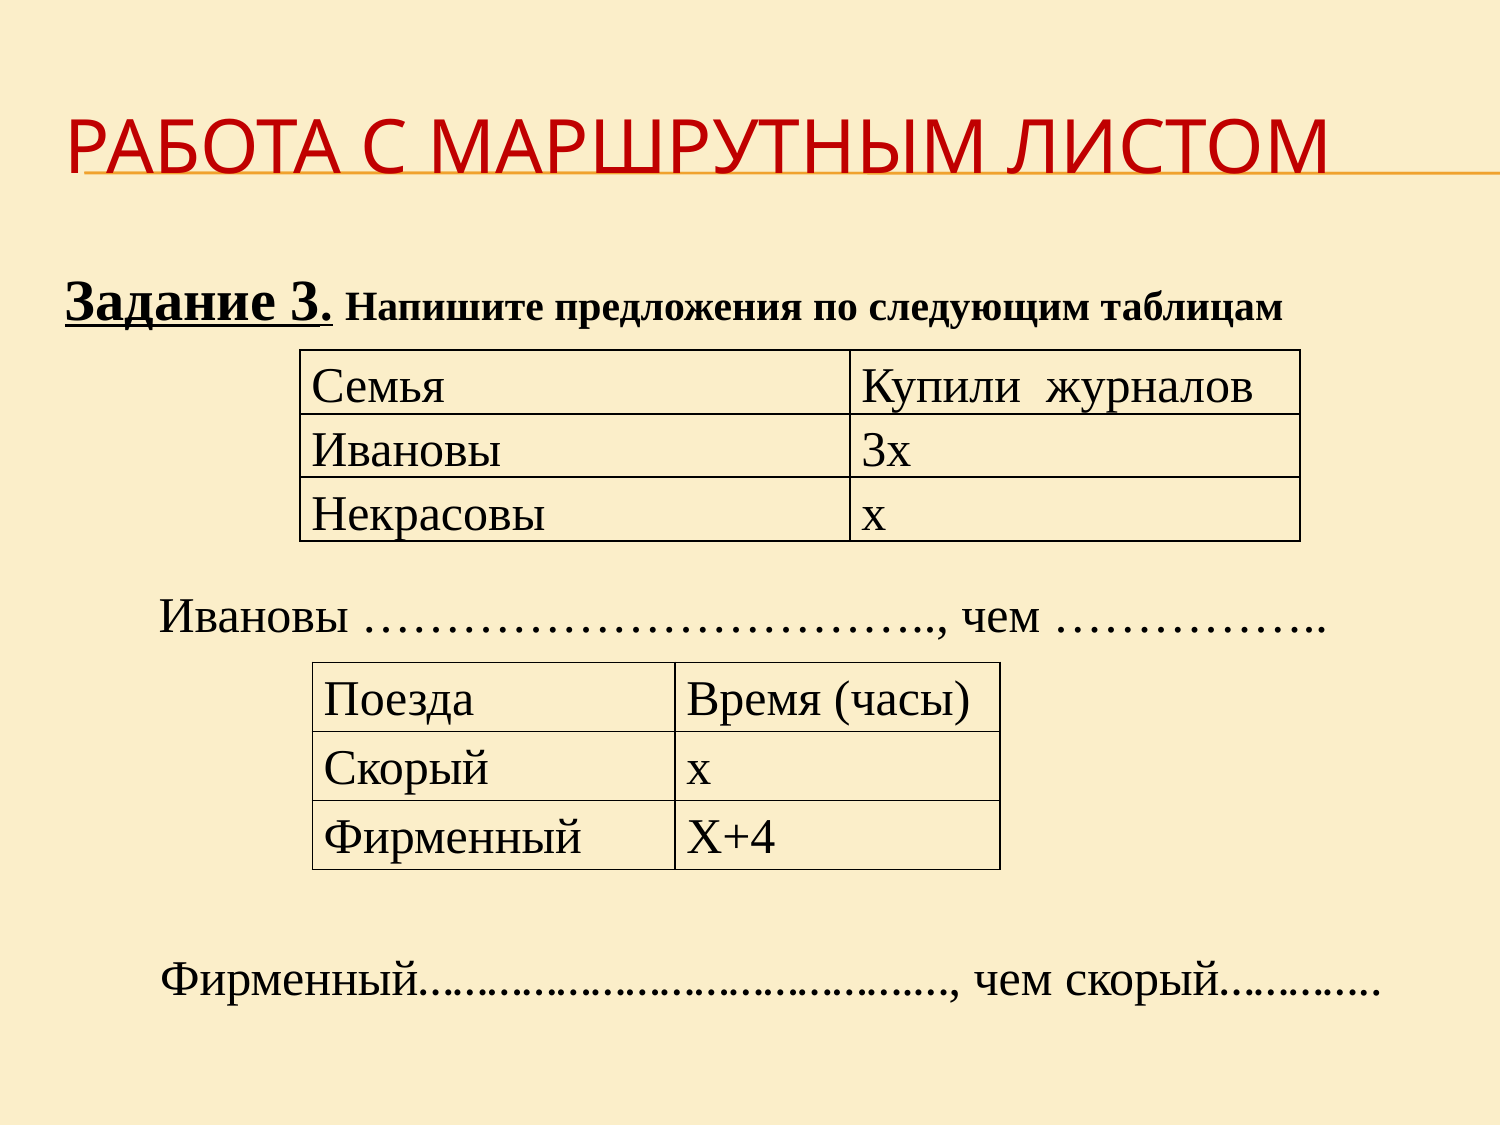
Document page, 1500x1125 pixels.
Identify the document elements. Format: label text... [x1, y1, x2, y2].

table_cell х [676, 732, 999, 800]
title Работа с маршрутным листом [50, 75, 1475, 213]
text_box Ивановы …………………………….., чем …………….. [143, 575, 1343, 651]
table_cell 3х [851, 415, 1299, 476]
table_header Поезда [313, 663, 674, 731]
table_cell Фирменный [313, 801, 674, 869]
text_box Фирменный…………………………………….…, чем скорый………….. [70, 937, 1398, 1013]
table_header Купили журналов [851, 351, 1299, 413]
table_header Время (часы) [676, 663, 999, 731]
table_header Семья [301, 351, 849, 413]
table_cell Х+4 [676, 801, 999, 869]
list Задание 3. Напишите предложения по следующим таблицам [50, 254, 1475, 998]
table_cell Некрасовы [301, 478, 849, 540]
table_cell Скорый [313, 732, 674, 800]
table_cell Ивановы [301, 415, 849, 476]
table_cell х [851, 478, 1299, 540]
